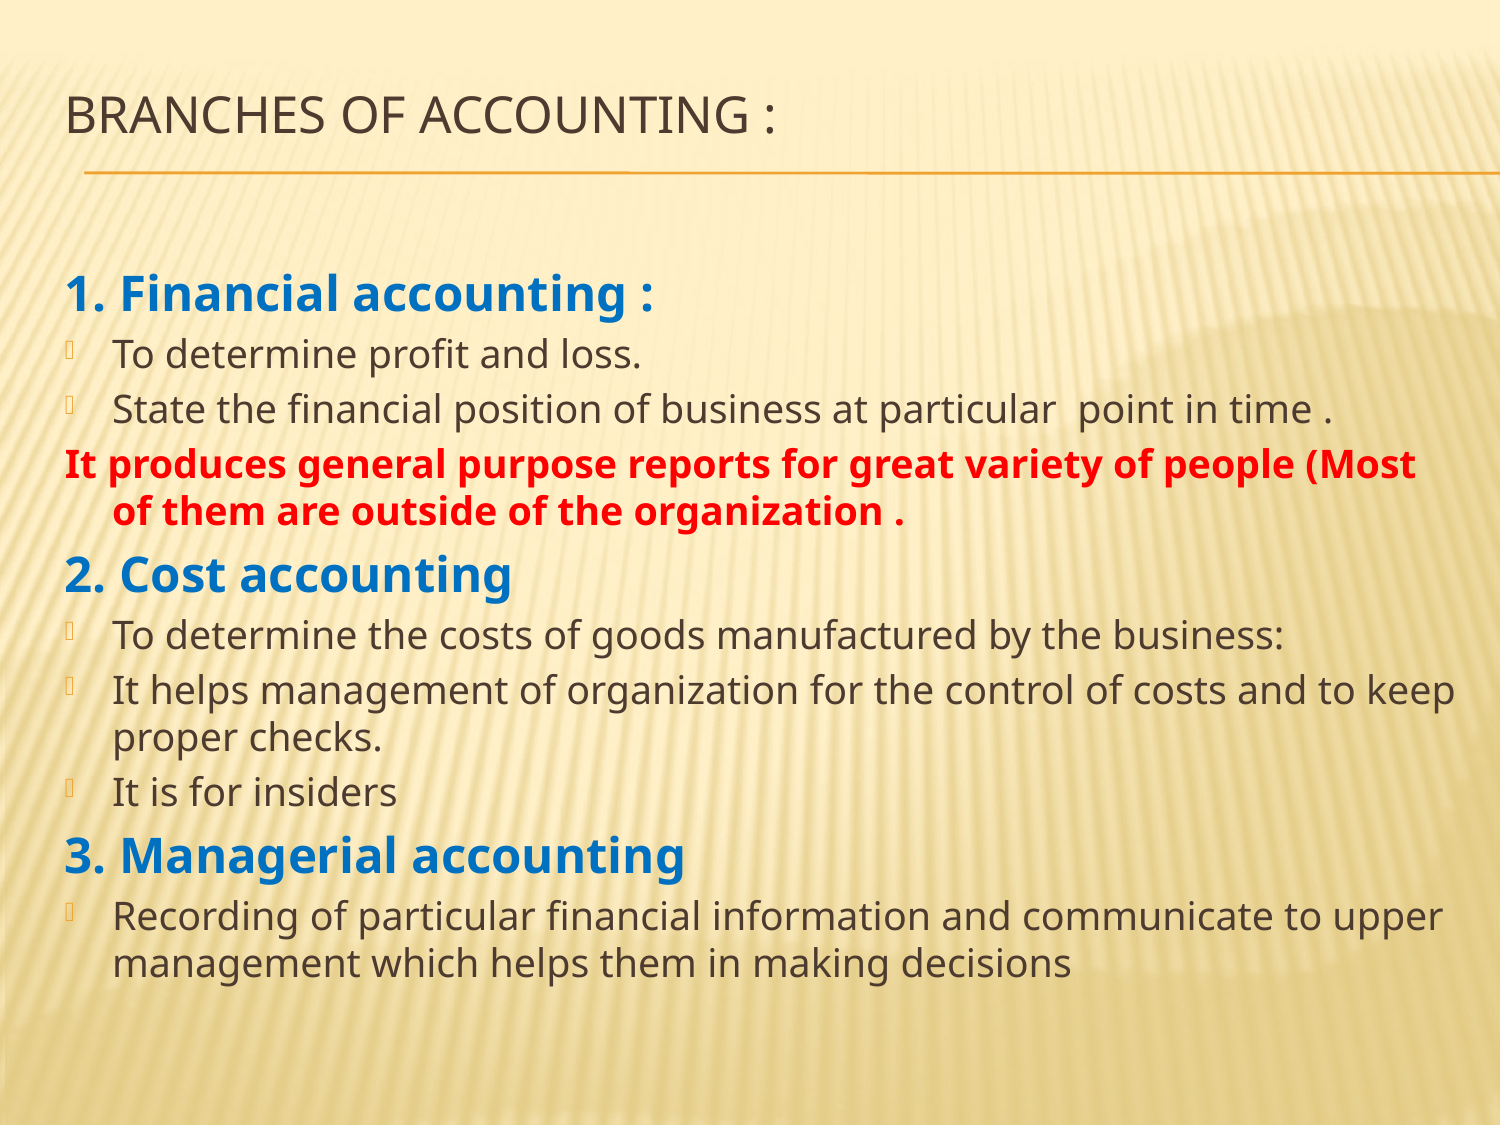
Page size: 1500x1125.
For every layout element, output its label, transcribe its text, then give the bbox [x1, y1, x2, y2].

title Branches of accounting : [50, 75, 1475, 213]
list 1. Financial accounting : To determine profit and loss. State the financial position of business at particular point in time . It produces general purpose reports for great variety of people (Most of them are outside of the organization . 2. Cost accounting To determine the costs of goods manufactured by the business: It helps management of organization for the control of costs and to keep proper checks. It is for insiders 3. Managerial accounting Recording of particular financial information and communicate to upper management which helps them in making decisions [50, 254, 1475, 998]
